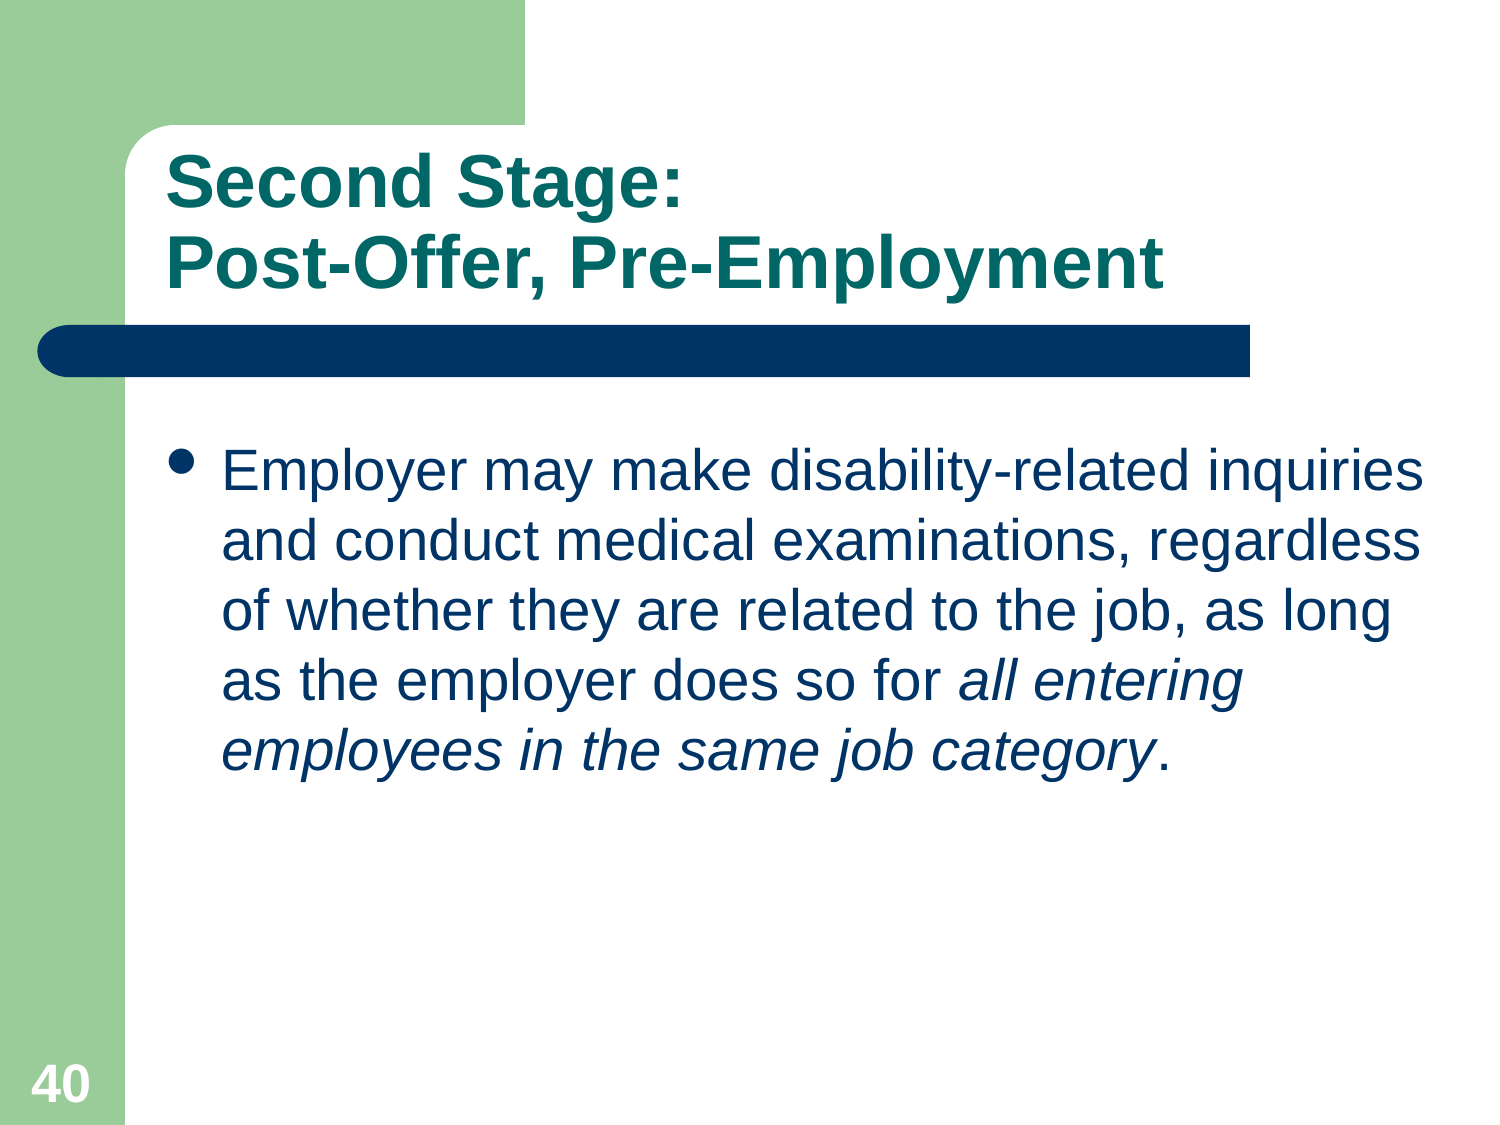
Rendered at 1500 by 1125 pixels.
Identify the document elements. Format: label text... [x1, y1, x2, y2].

slide_number 40 [13, 1040, 111, 1122]
title Second Stage: Post-Offer, Pre-Employment [149, 124, 1463, 313]
list Employer may make disability-related inquiries and conduct medical examinations, regardless of whether they are related to the job, as long as the employer does so for all entering employees in the same job category. [149, 424, 1463, 1001]
